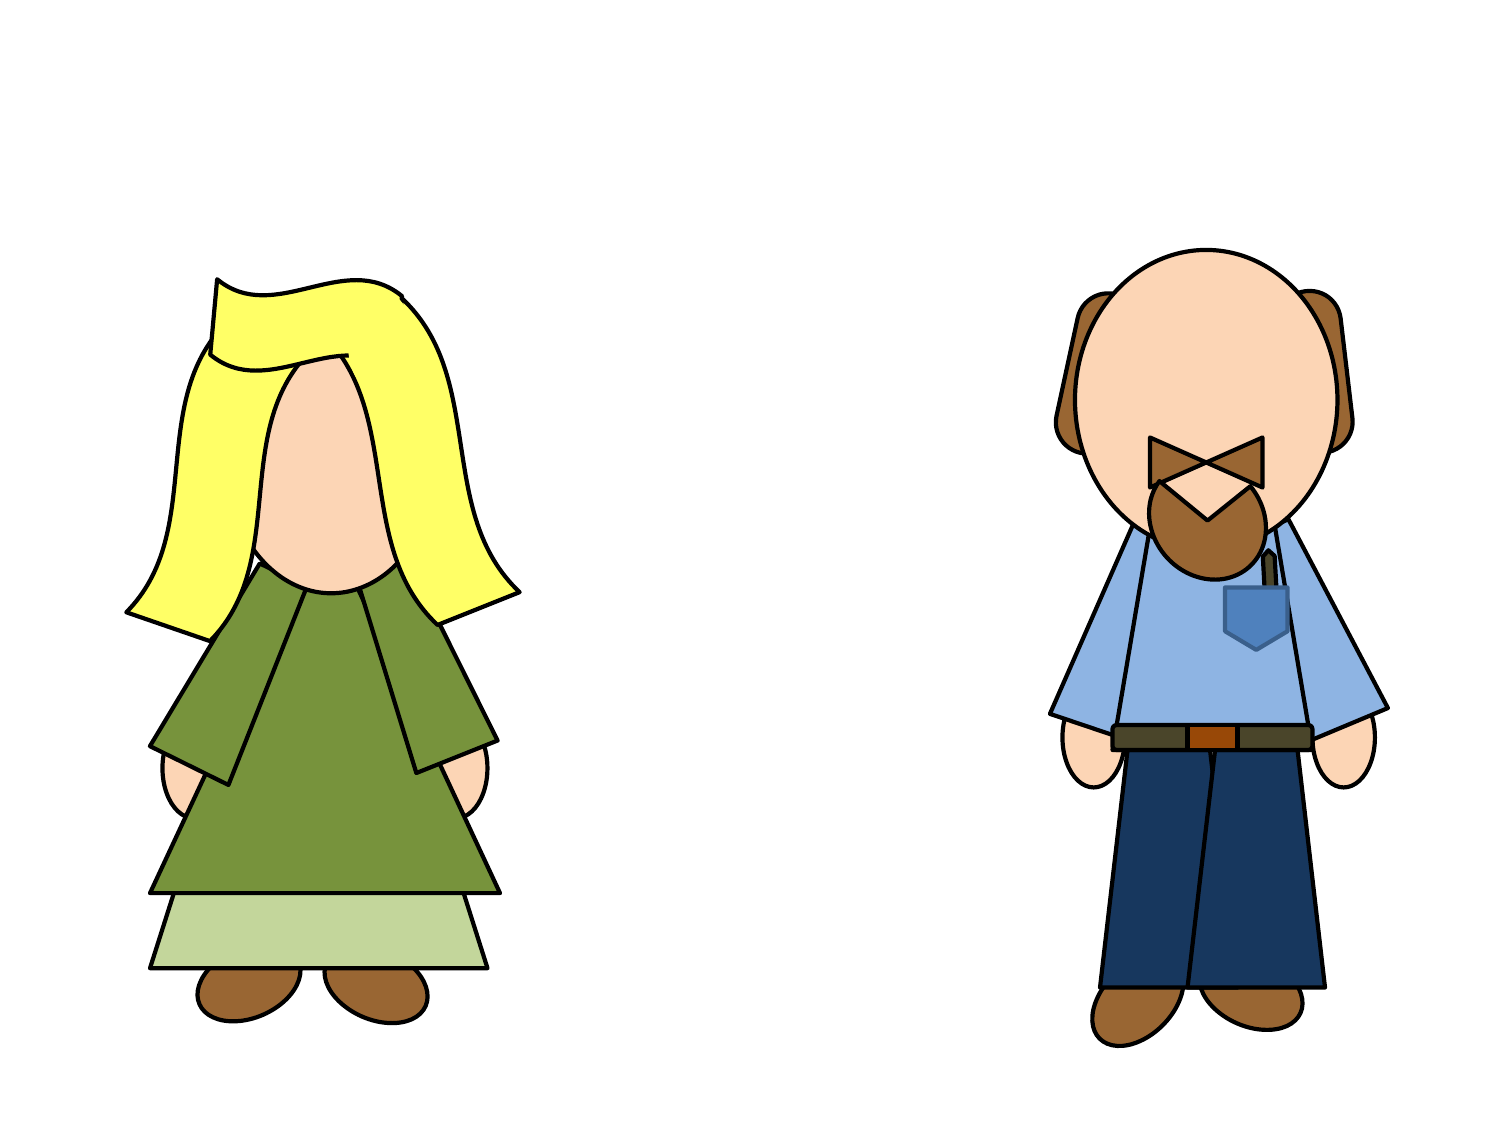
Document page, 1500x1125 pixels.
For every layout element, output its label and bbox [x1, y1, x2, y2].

text_box [149, 274, 501, 1020]
text_box [1062, 249, 1376, 1036]
